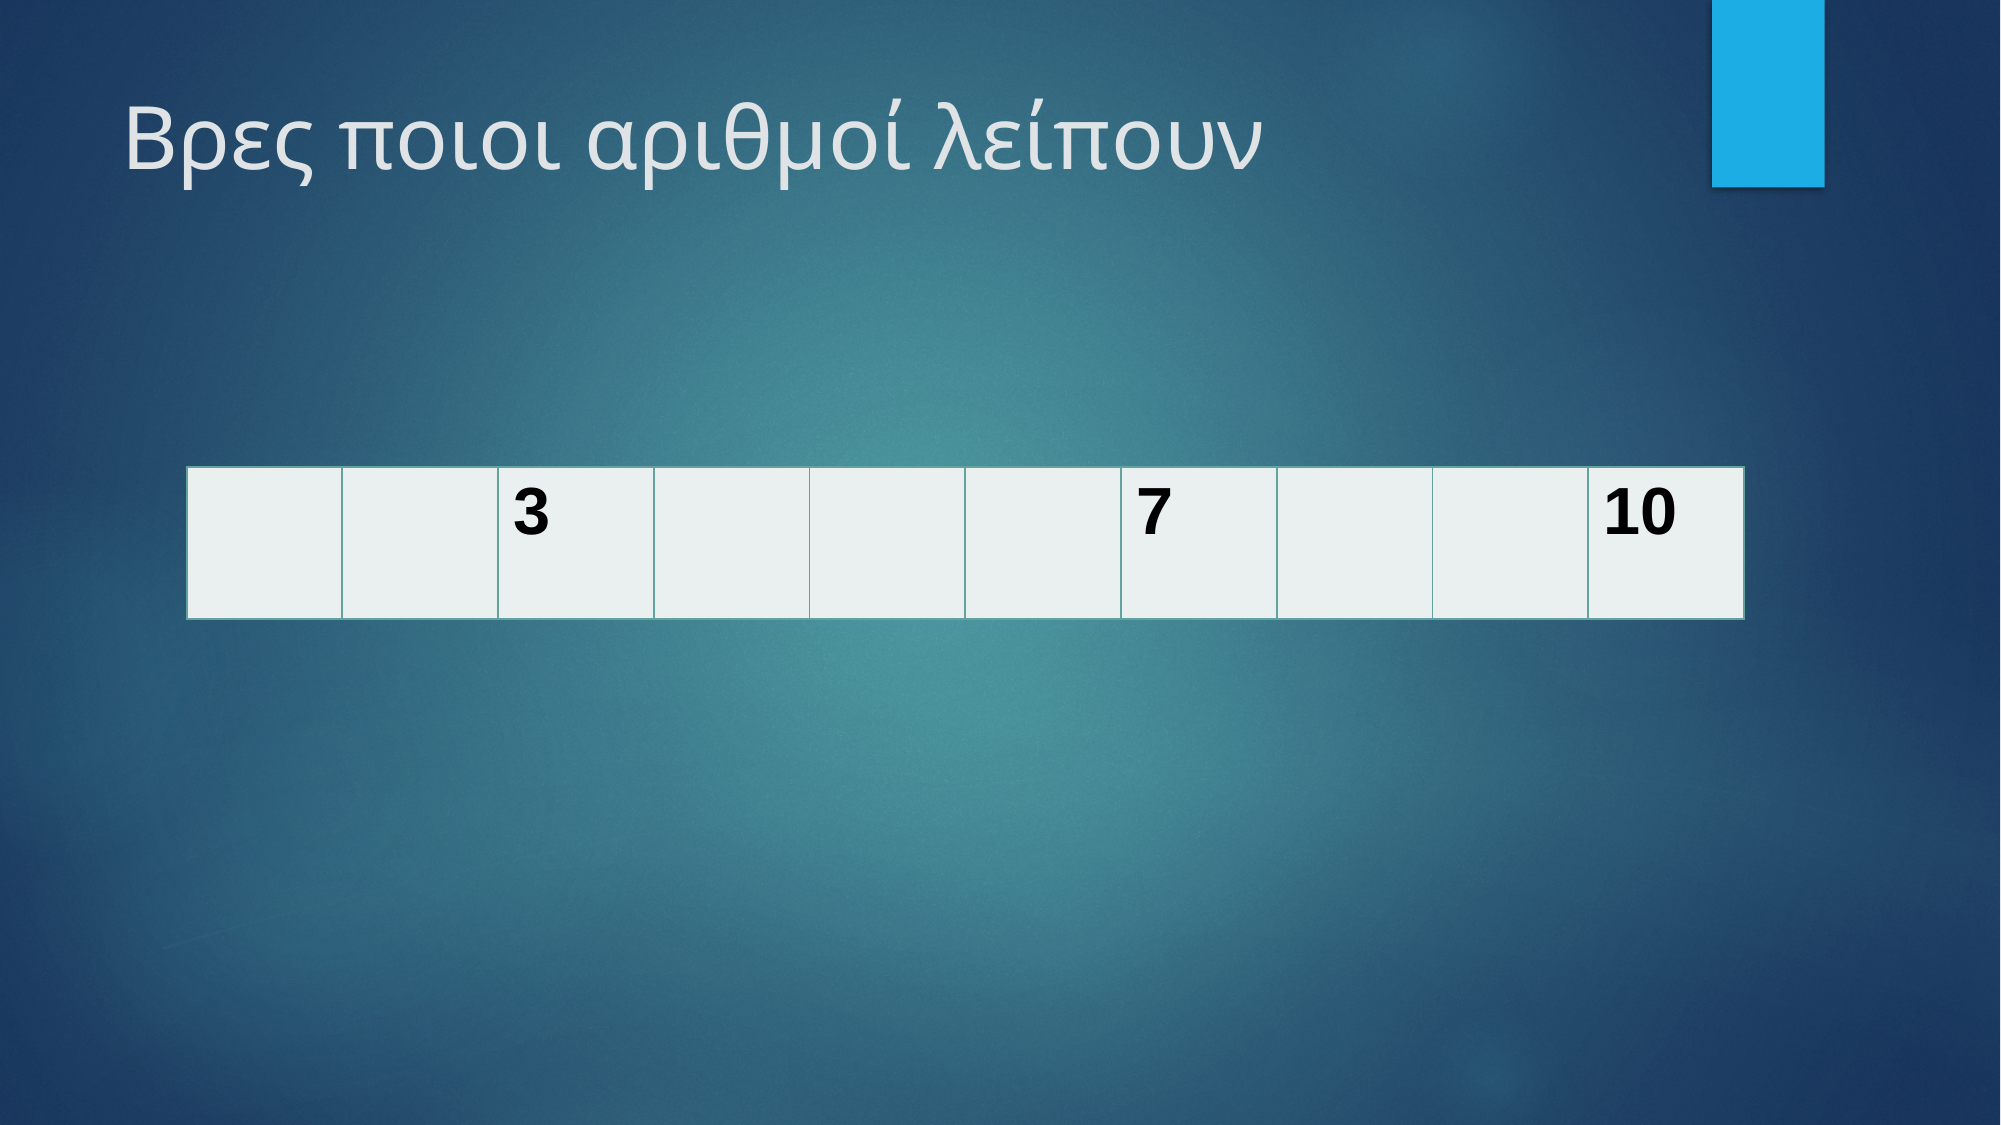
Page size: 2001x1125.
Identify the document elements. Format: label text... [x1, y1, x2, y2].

table_header [810, 468, 964, 618]
table_header 3 [499, 468, 653, 618]
table_header [655, 468, 809, 618]
table_header [343, 468, 497, 618]
table_header [1433, 468, 1587, 618]
title Βρες ποιοι αριθμοί λείπουν [106, 74, 1649, 304]
table_header [1278, 468, 1432, 618]
picture [0, 0, 2001, 1125]
table_header [966, 468, 1120, 618]
table_header [188, 468, 341, 618]
table_header 10 [1589, 468, 1743, 618]
table_header 7 [1122, 468, 1276, 618]
